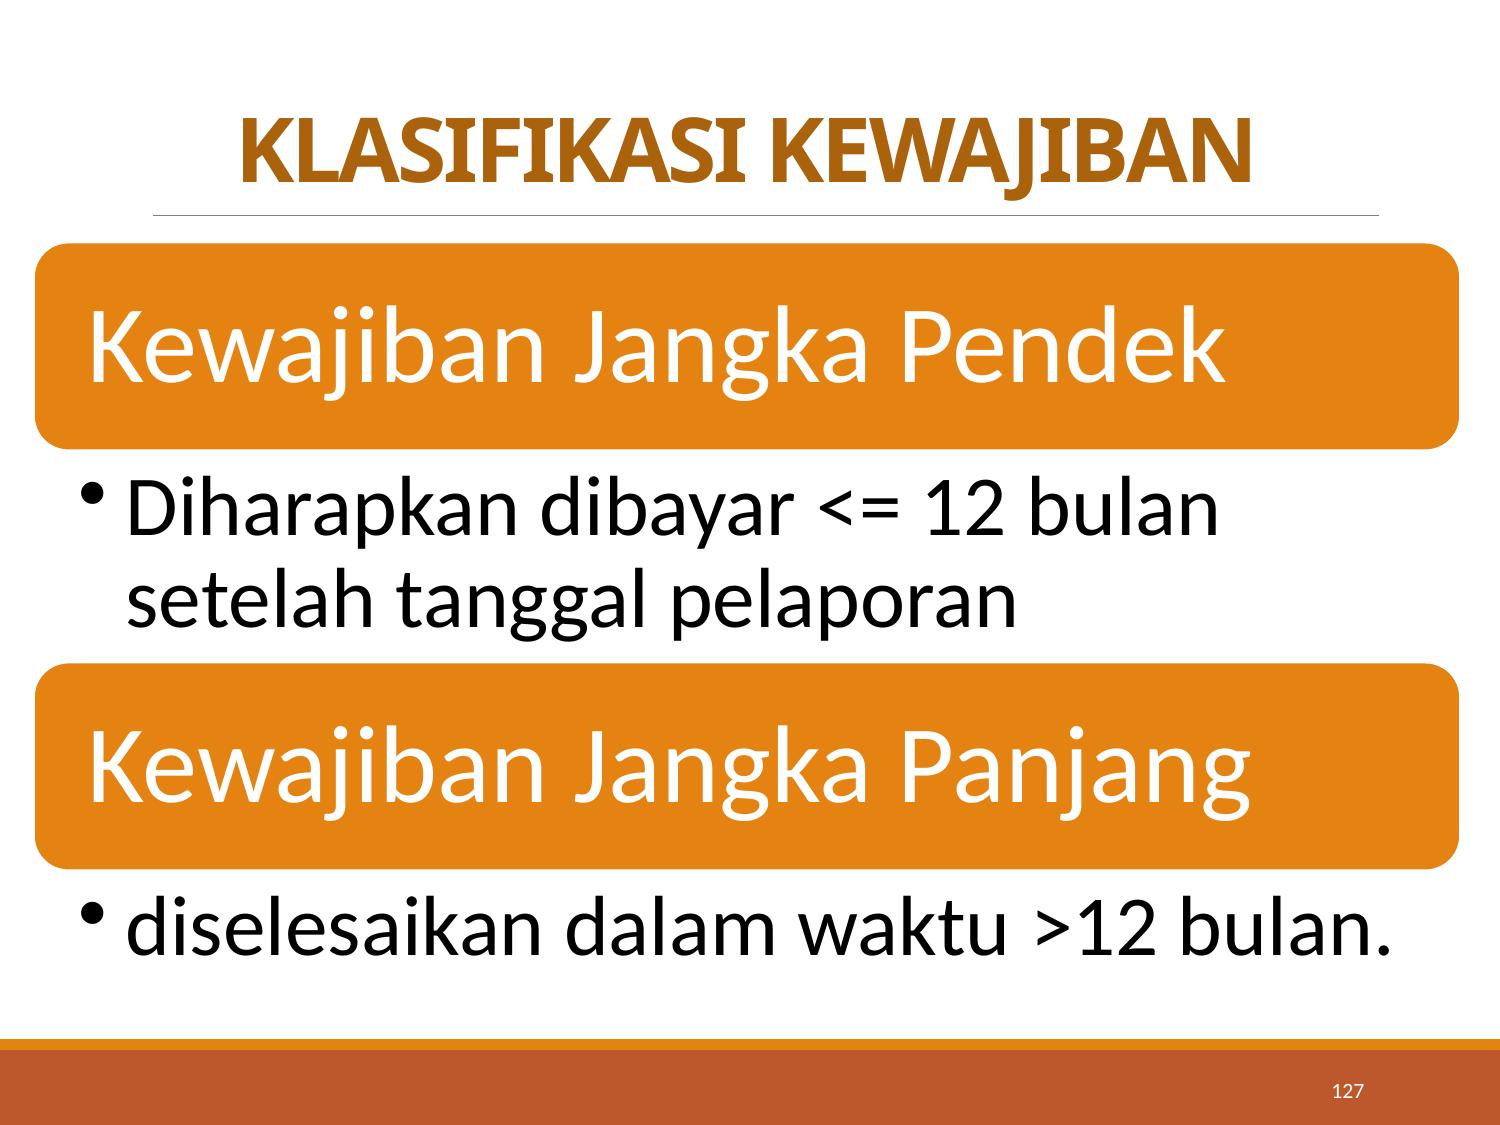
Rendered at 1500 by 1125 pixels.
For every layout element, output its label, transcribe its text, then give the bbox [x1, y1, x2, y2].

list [33, 222, 1461, 1035]
title KLASIFIKASI KEWAJIBAN [33, 13, 1461, 209]
slide_number 127 [1218, 1059, 1380, 1120]
